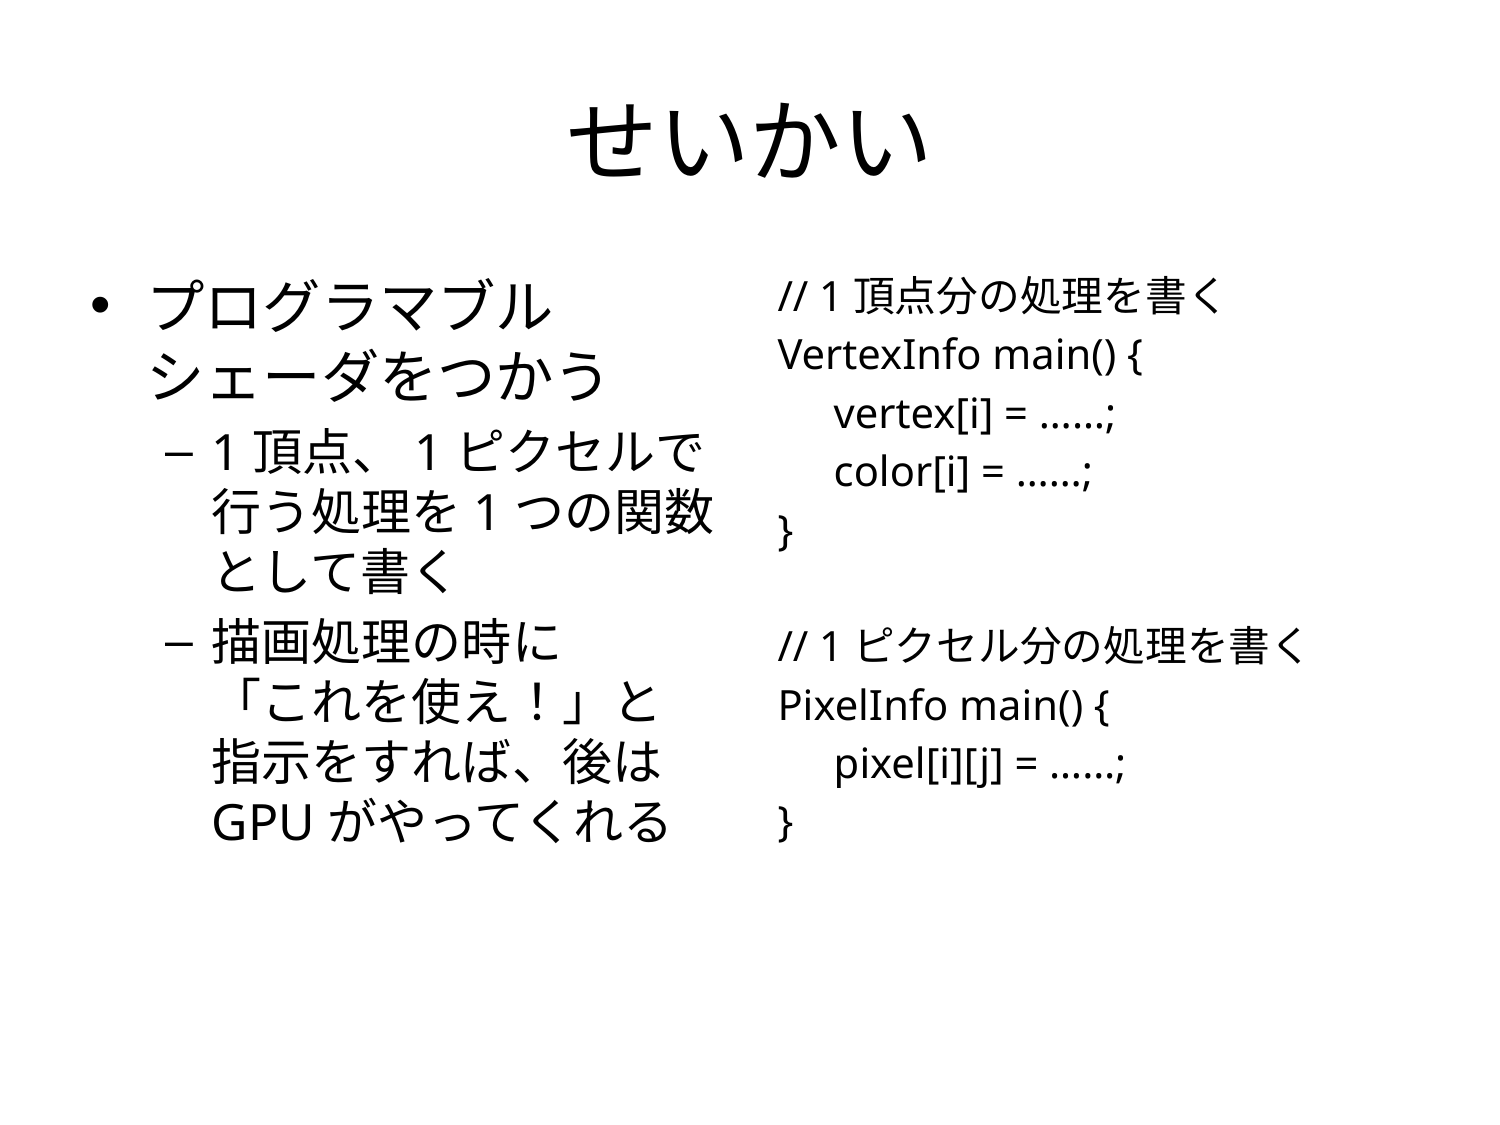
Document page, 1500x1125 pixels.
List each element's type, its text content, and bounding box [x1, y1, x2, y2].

list プログラマブル シェーダをつかう 1頂点、1ピクセルで行う処理を1つの関数として書く 描画処理の時に 「これを使え！」と 指示をすれば、後はGPUがやってくれる [74, 262, 738, 1006]
list // 1頂点分の処理を書く VertexInfo main() { vertex[i] = ……; color[i] = ……; } // 1ピクセル分の処理を書く PixelInfo main() { pixel[i][j] = ……; } [762, 262, 1426, 1006]
title せいかい [74, 44, 1426, 233]
